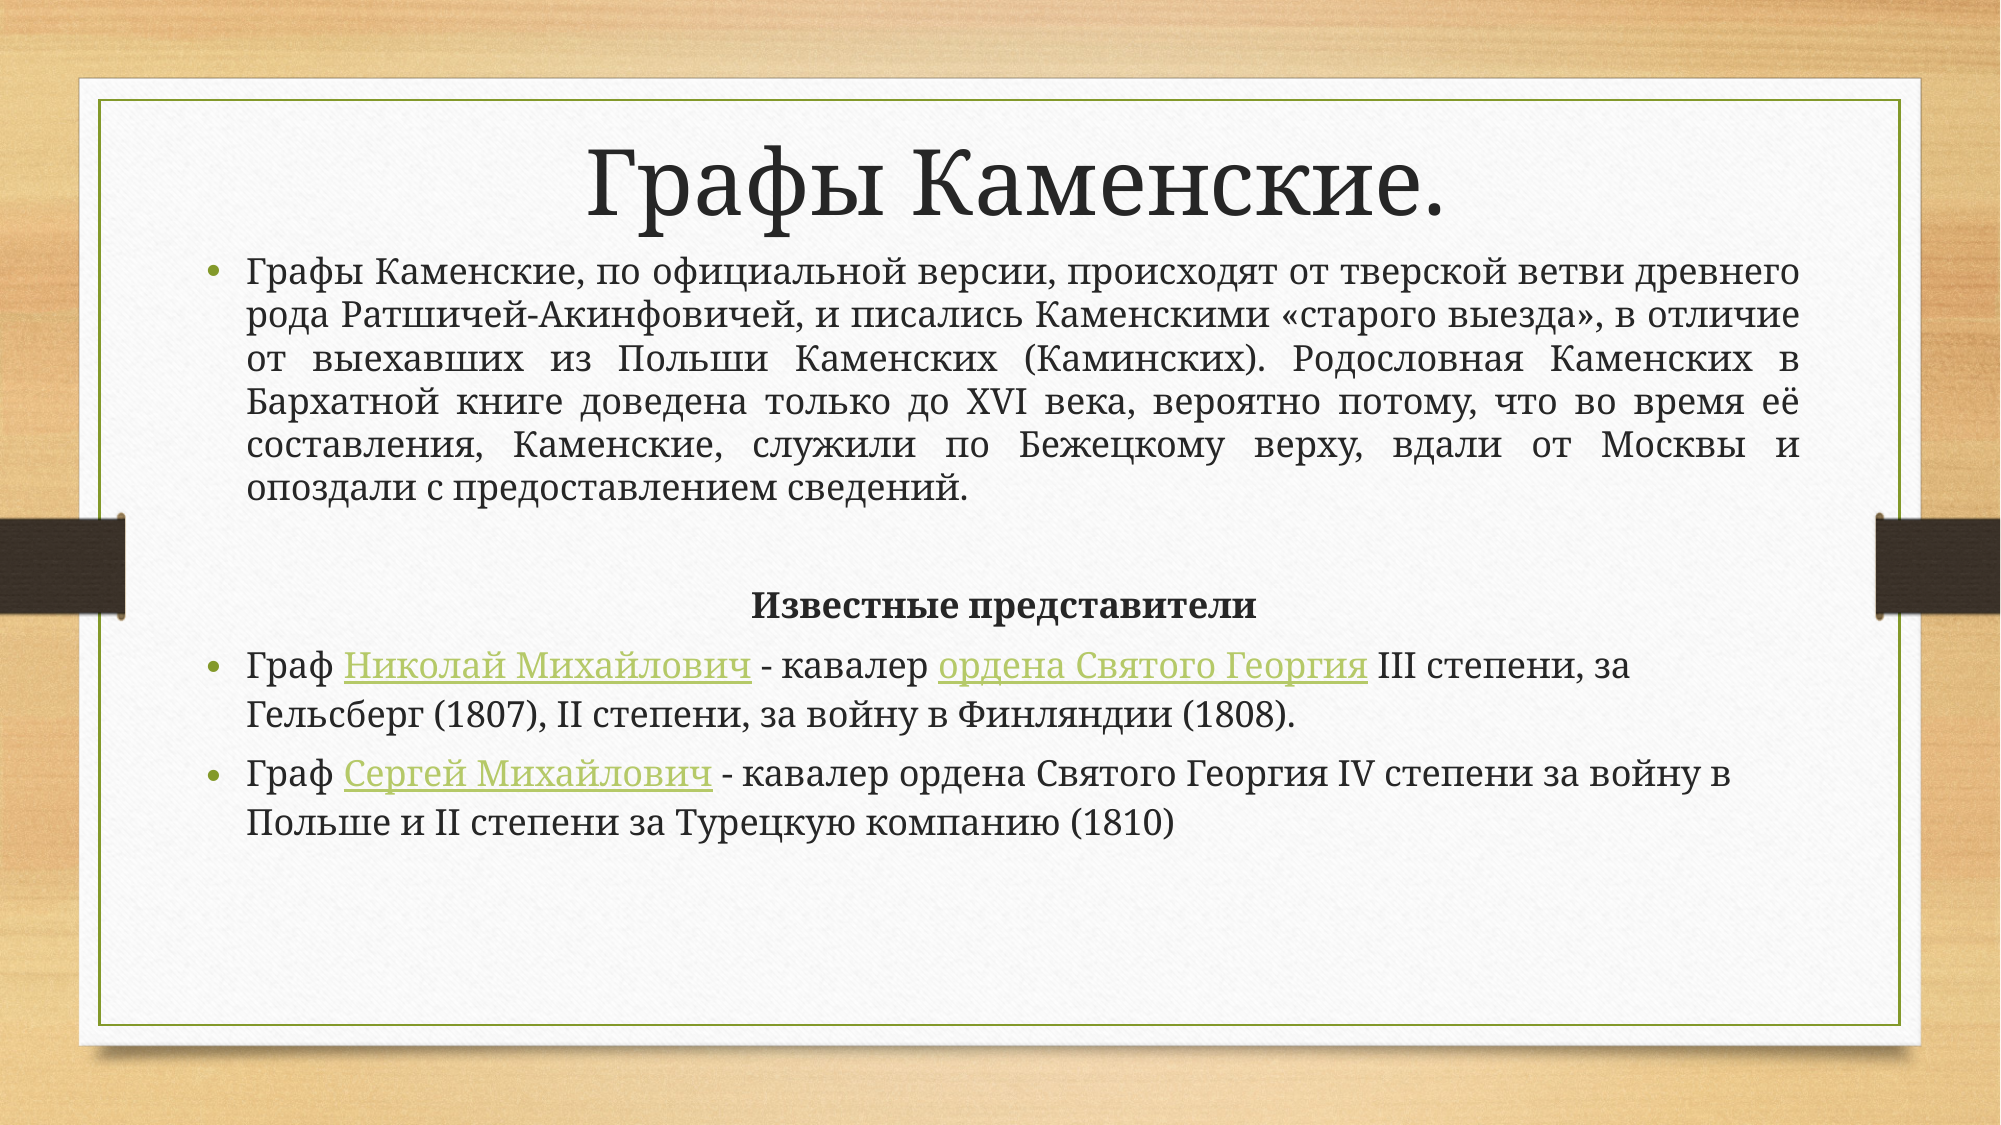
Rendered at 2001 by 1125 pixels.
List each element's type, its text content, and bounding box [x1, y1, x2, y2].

title Графы Каменские. [334, 62, 1699, 241]
list Графы Каменские, по официальной версии, происходят от тверской ветви древнего рода Ратшичей-Акинфовичей, и писались Каменскими «старого выезда», в отличие от выехавших из Польши Каменских (Каминских). Родословная Каменских в Бархатной книге доведена только до XVI века, вероятно потому, что во время её составления, Каменские, служили по Бежецкому верху, вдали от Москвы и опоздали с предоставлением сведений. Известные представители Граф Николай Михайлович - кавалер ордена Святого Георгия III степени, за Гельсберг (1807), II степени, за войну в Финляндии (1808). Граф Сергей Михайлович - кавалер ордена Святого Георгия IV степени за войну в Польше и II степени за Турецкую компанию (1810) [191, 241, 1818, 855]
picture [0, 0, 2001, 1125]
